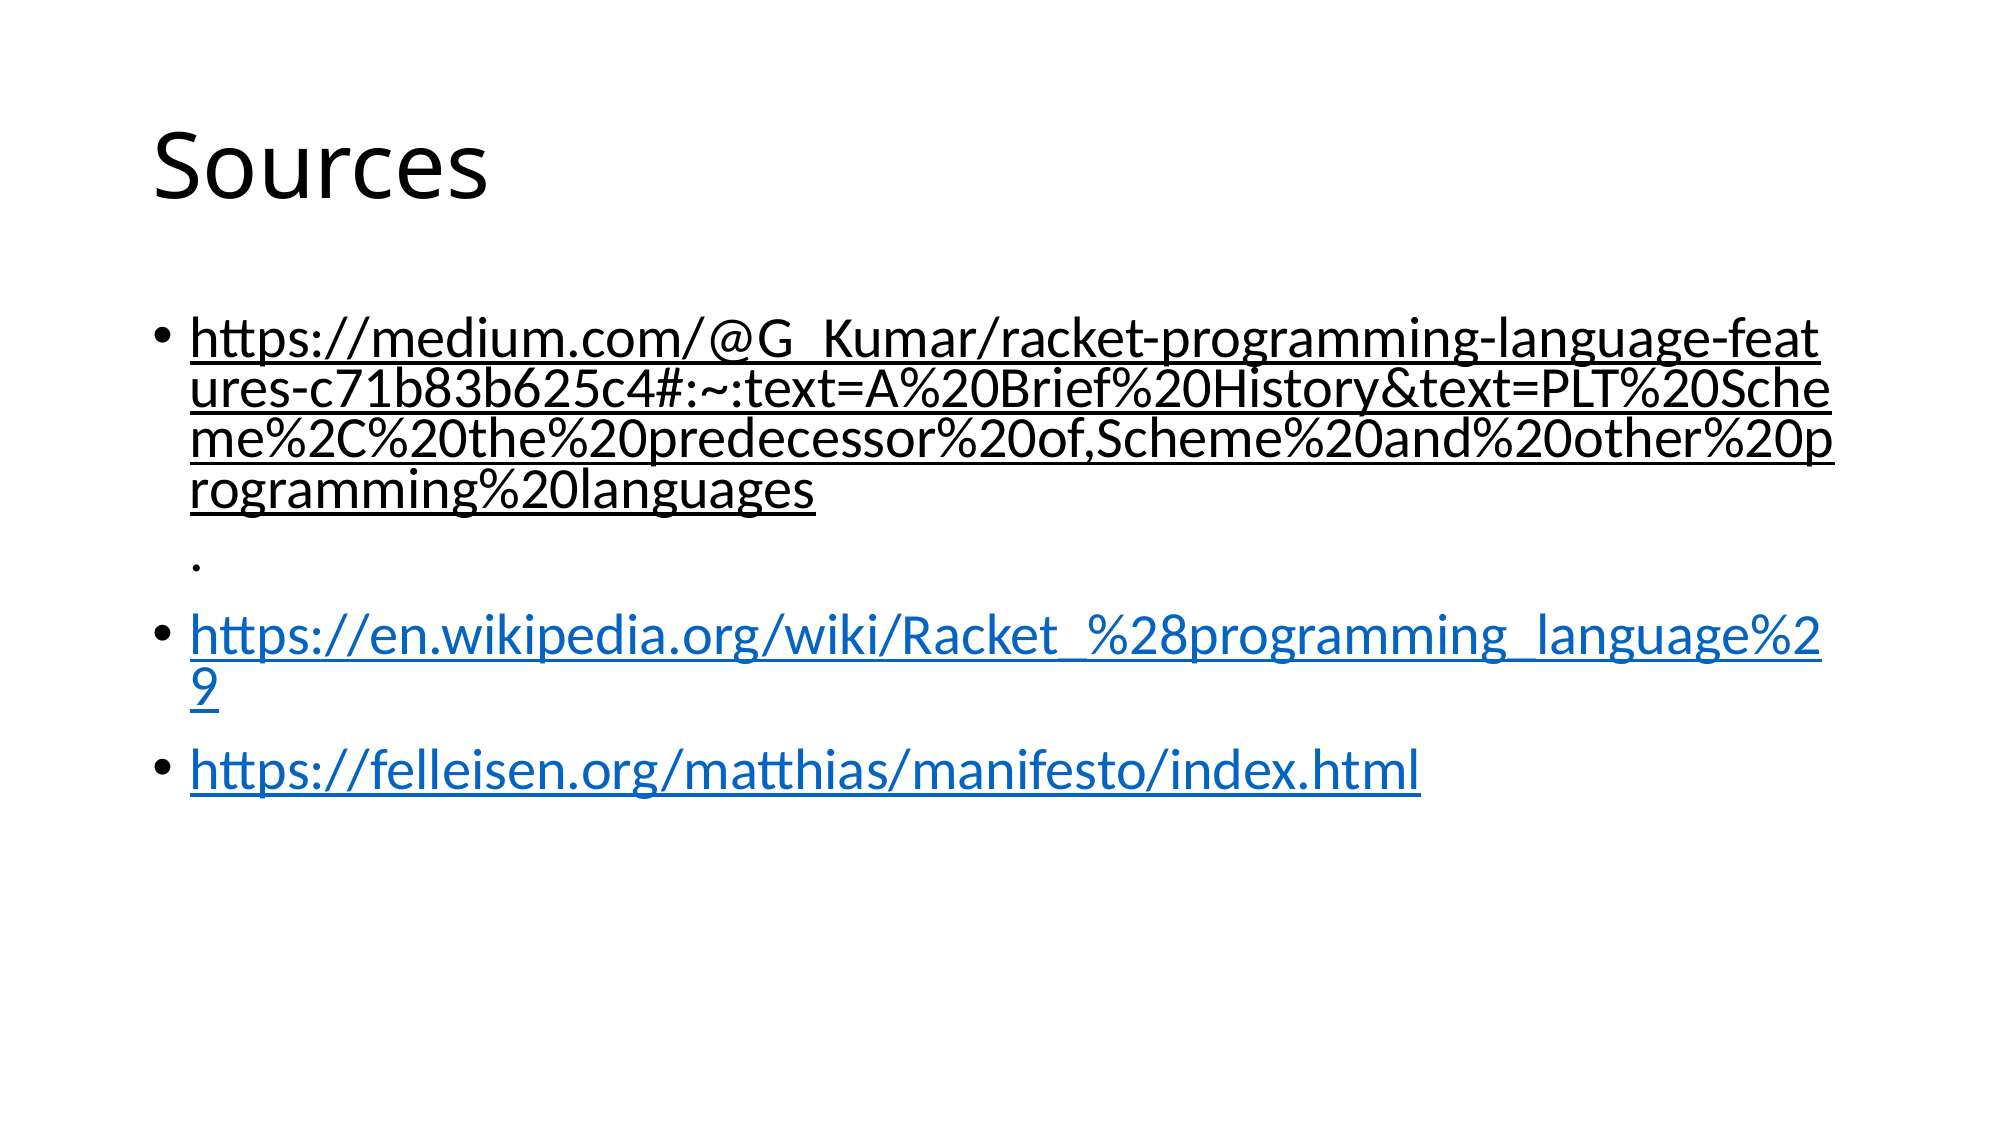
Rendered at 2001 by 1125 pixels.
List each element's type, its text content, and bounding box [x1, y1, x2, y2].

list https://medium.com/@G_Kumar/racket-programming-language-features-c71b83b625c4#:~:text=A%20Brief%20History&text=PLT%20Scheme%2C%20the%20predecessor%20of,Scheme%20and%20other%20programming%20languages. https://en.wikipedia.org/wiki/Racket_%28programming_language%29 https://felleisen.org/matthias/manifesto/index.html [137, 299, 1863, 1014]
title Sources [137, 59, 1863, 278]
